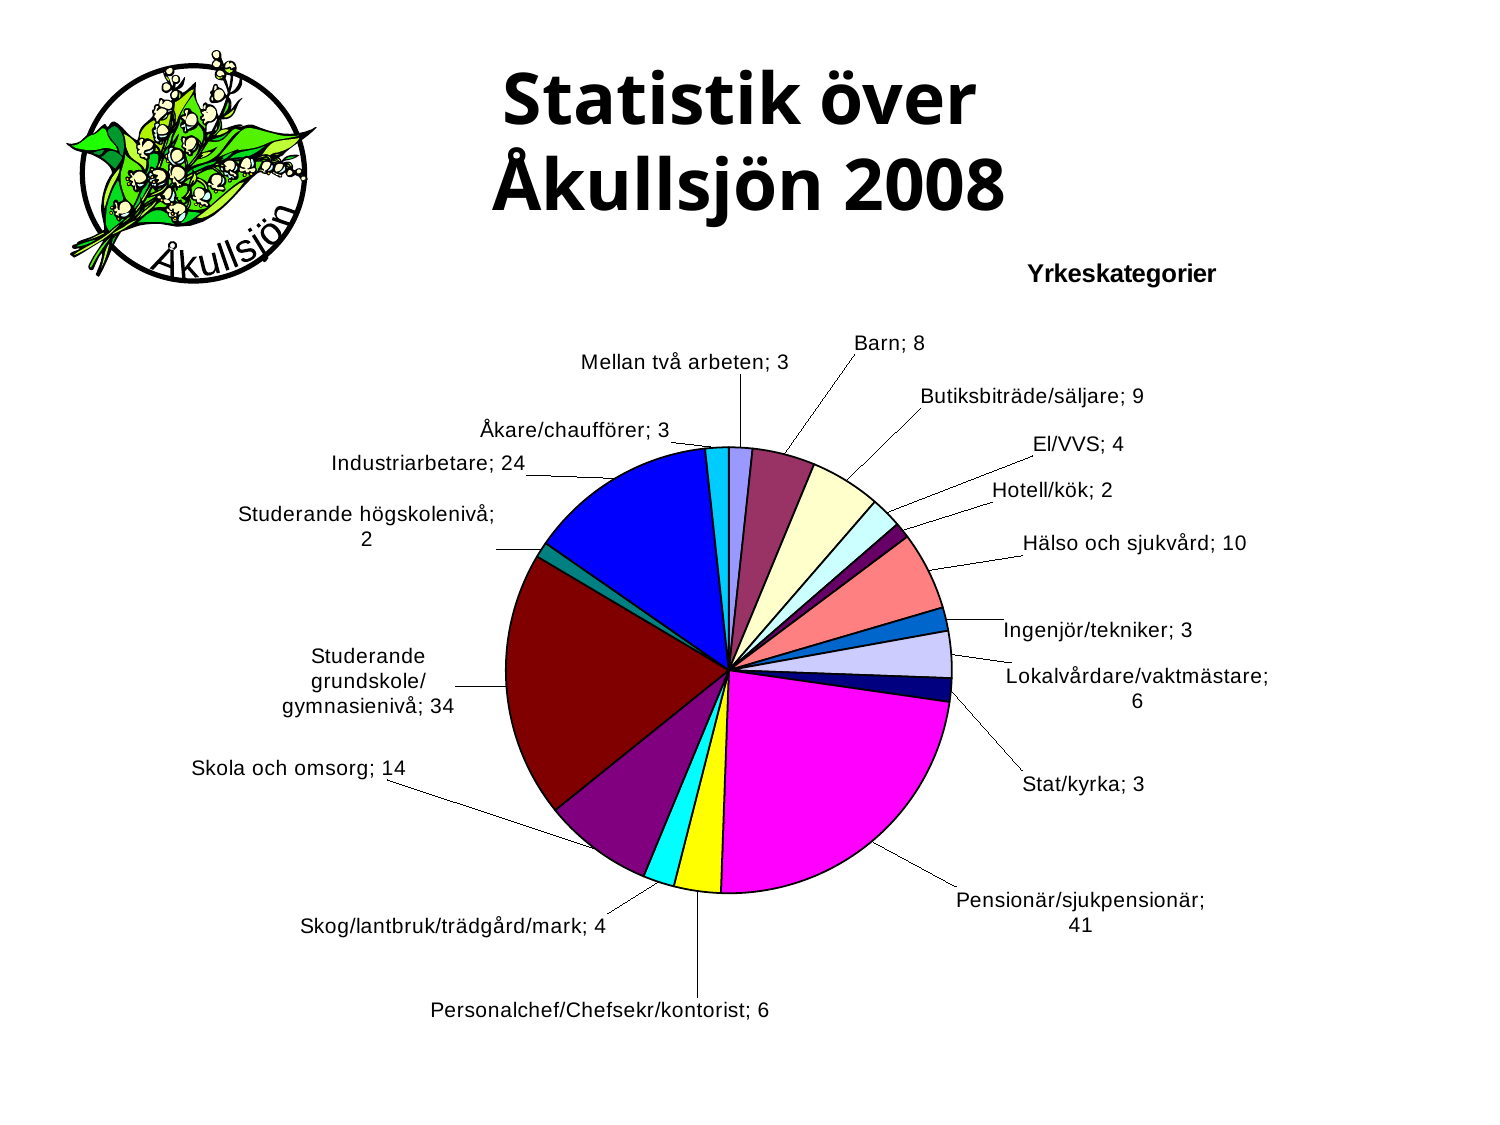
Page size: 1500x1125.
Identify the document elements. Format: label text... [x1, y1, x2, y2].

title Statistik över Åkullsjön 2008 [302, 45, 1425, 233]
chart [191, 168, 1271, 1090]
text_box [70, 46, 305, 306]
